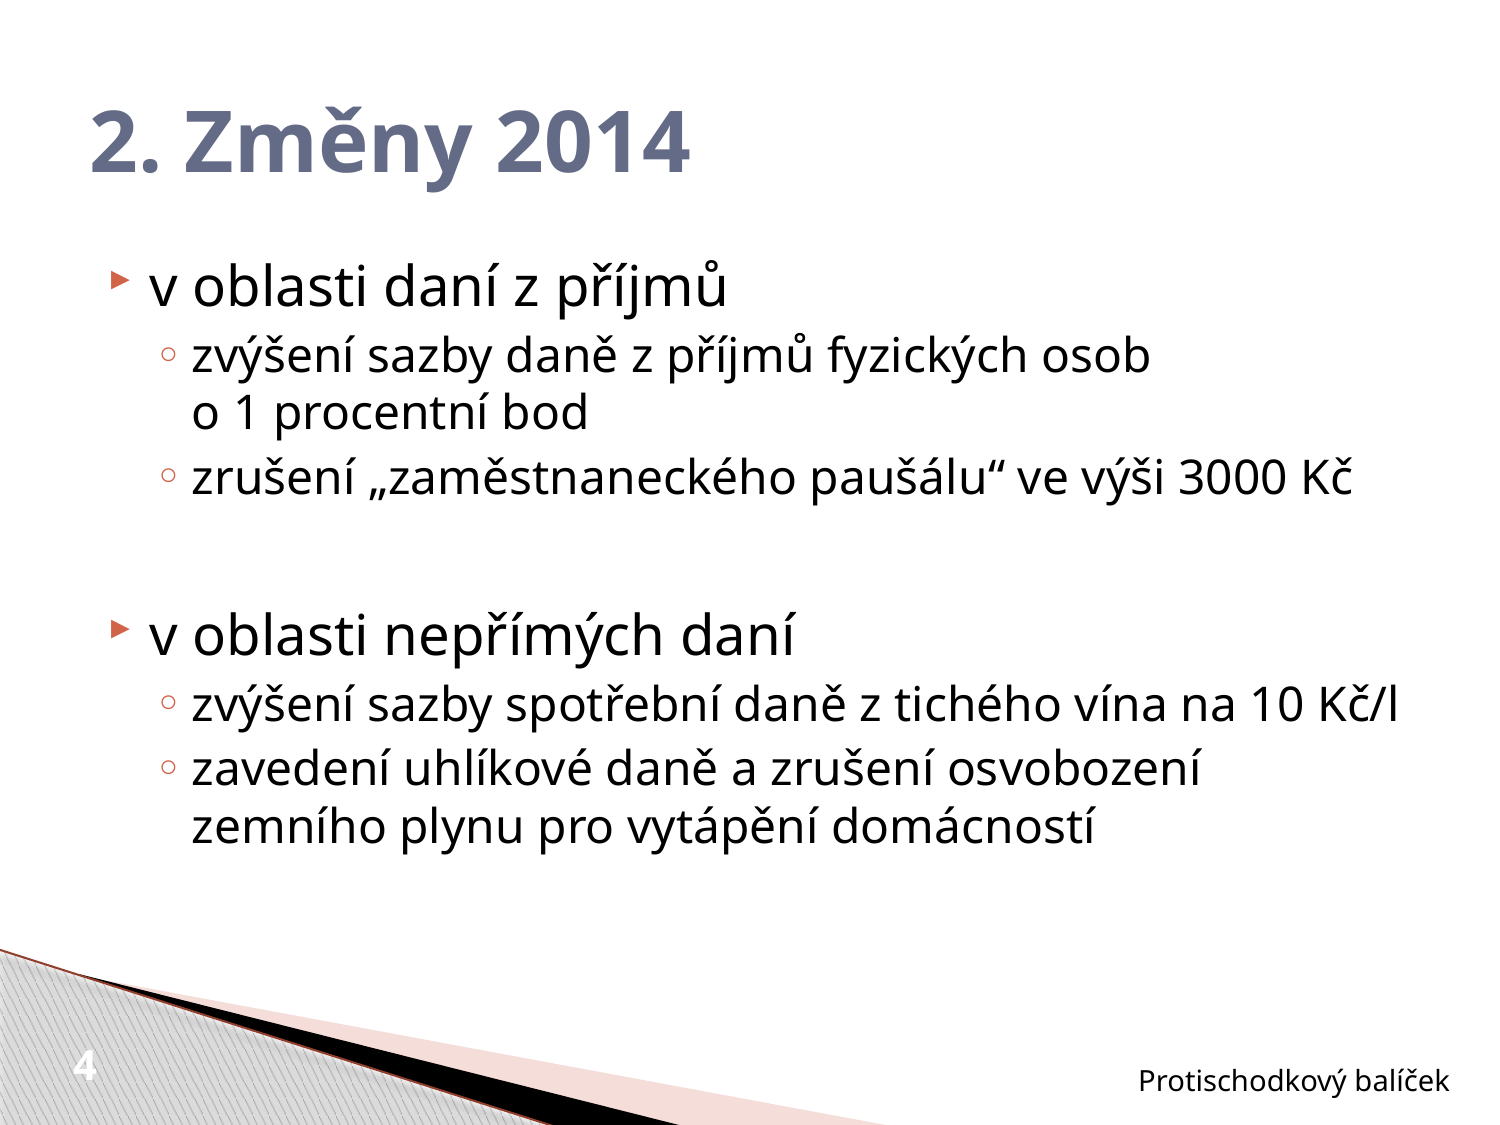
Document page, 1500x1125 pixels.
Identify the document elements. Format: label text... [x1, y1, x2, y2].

title 2. Změny 2014 [75, 45, 1425, 233]
text_box Protischodkový balíček [738, 1020, 1465, 1105]
list v oblasti daní z příjmů zvýšení sazby daně z příjmů fyzických osob o 1 procentní bod zrušení „zaměstnaneckého paušálu“ ve výši 3000 Kč v oblasti nepřímých daní zvýšení sazby spotřební daně z tichého vína na 10 Kč/l zavedení uhlíkové daně a zrušení osvobození zemního plynu pro vytápění domácností [74, 242, 1426, 986]
text_box 4 [58, 1031, 282, 1103]
